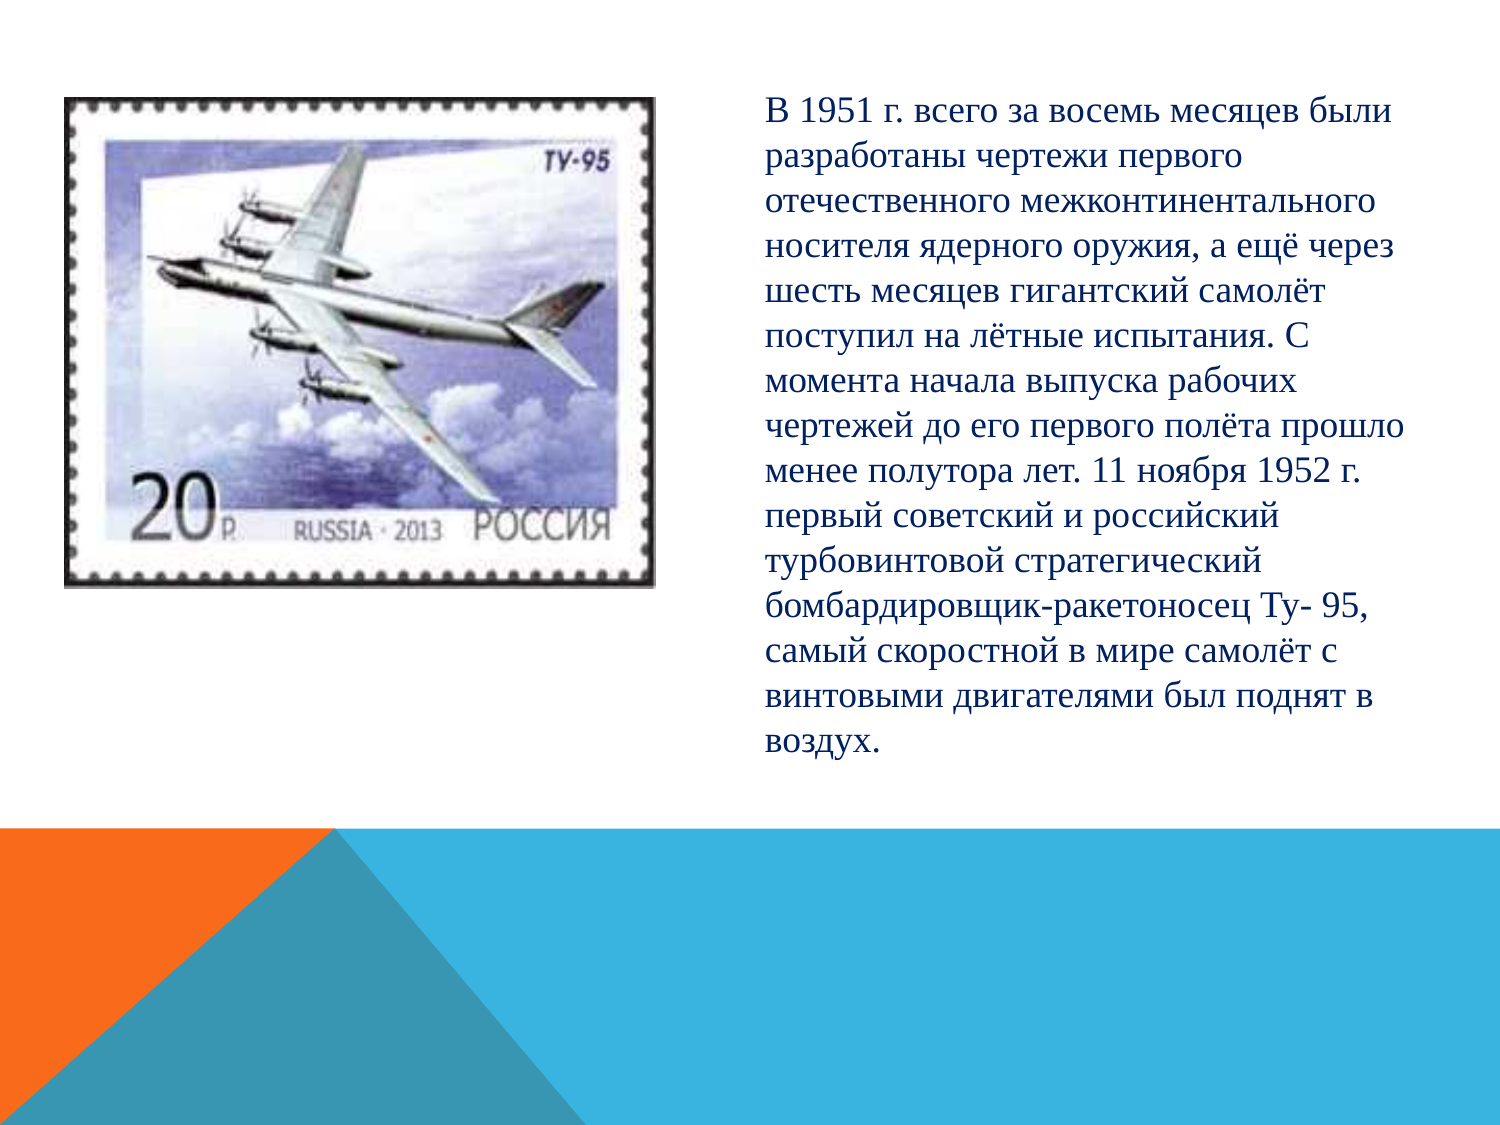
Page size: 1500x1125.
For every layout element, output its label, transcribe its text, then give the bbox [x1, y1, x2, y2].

picture [64, 97, 656, 589]
text_box В 1951 г. всего за восемь месяцев были разработаны чертежи первого отечественного межконтинентального носителя ядерного оружия, а ещё через шесть месяцев гигантский самолёт поступил на лётные испытания. С момента начала выпуска рабочих чертежей до его первого полёта прошло менее полутора лет. 11 ноября 1952 г. первый советский и российский турбовинтовой стратегический бомбардировщик-ракетоносец Ту- 95, самый скоростной в мире самолёт с винтовыми двигателями был поднят в воздух. [750, 78, 1447, 768]
